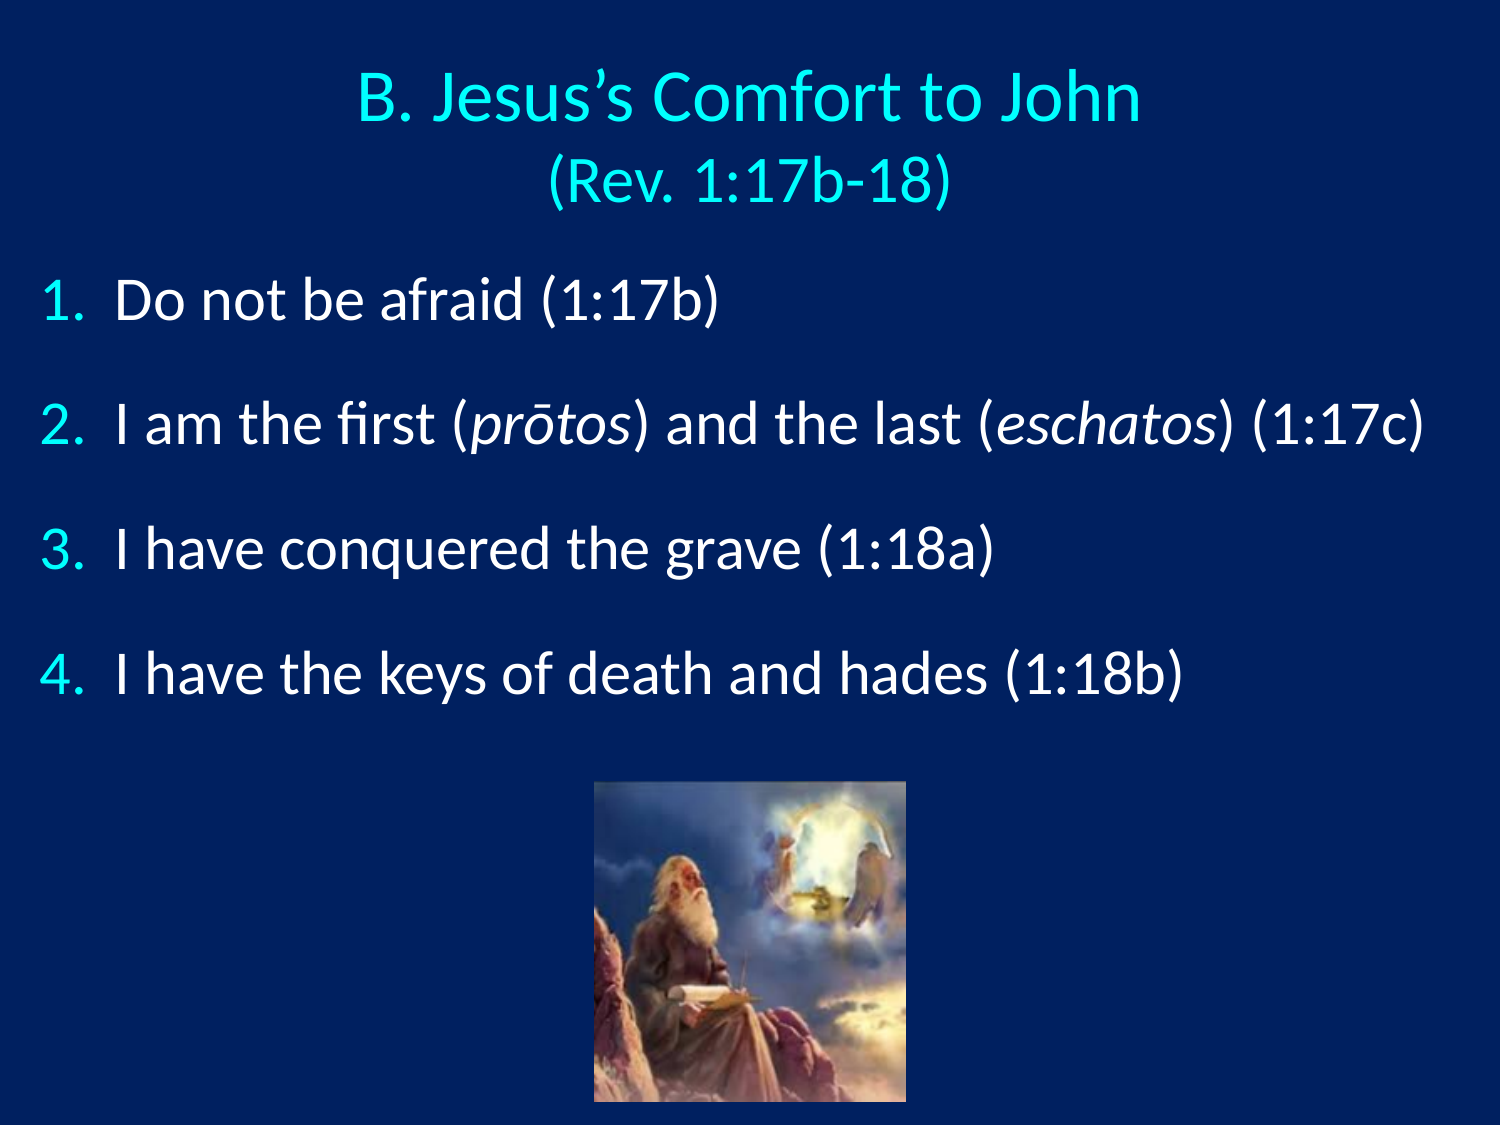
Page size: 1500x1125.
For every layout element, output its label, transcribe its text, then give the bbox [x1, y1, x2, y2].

title B. Jesus’s Comfort to John (Rev. 1:17b-18) [24, 37, 1475, 225]
picture [594, 781, 906, 1103]
list Do not be afraid (1:17b) I am the first (prōtos) and the last (eschatos) (1:17c) I have conquered the grave (1:18a) I have the keys of death and hades (1:18b) [24, 249, 1476, 783]
